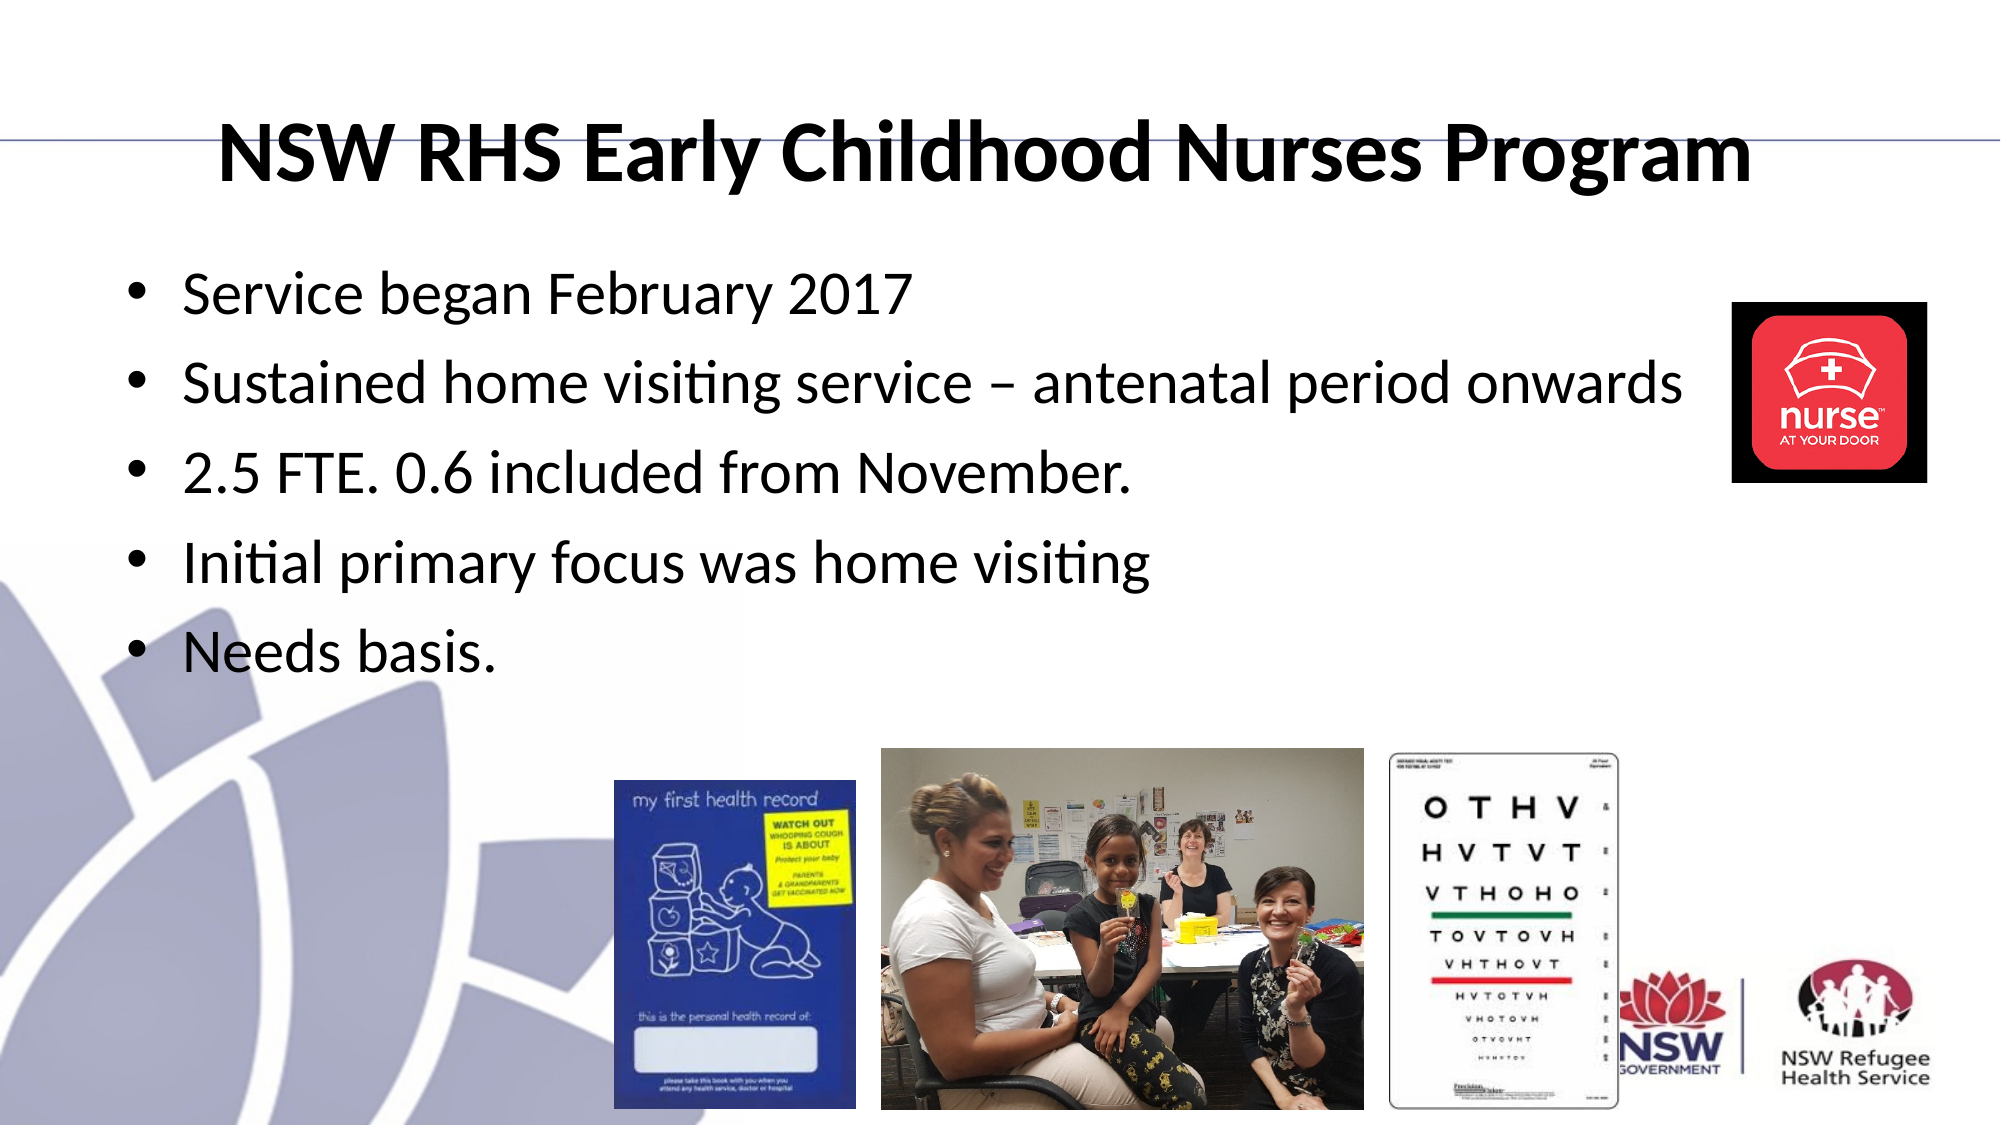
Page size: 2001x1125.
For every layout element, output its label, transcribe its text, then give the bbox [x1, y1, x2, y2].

picture [0, 0, 2001, 1125]
list Service began February 2017 Sustained home visiting service – antenatal period onwards 2.5 FTE. 0.6 included from November. Initial primary focus was home visiting Needs basis. [118, 244, 1819, 1016]
title NSW RHS Early Childhood Nurses Program [118, 48, 1855, 245]
